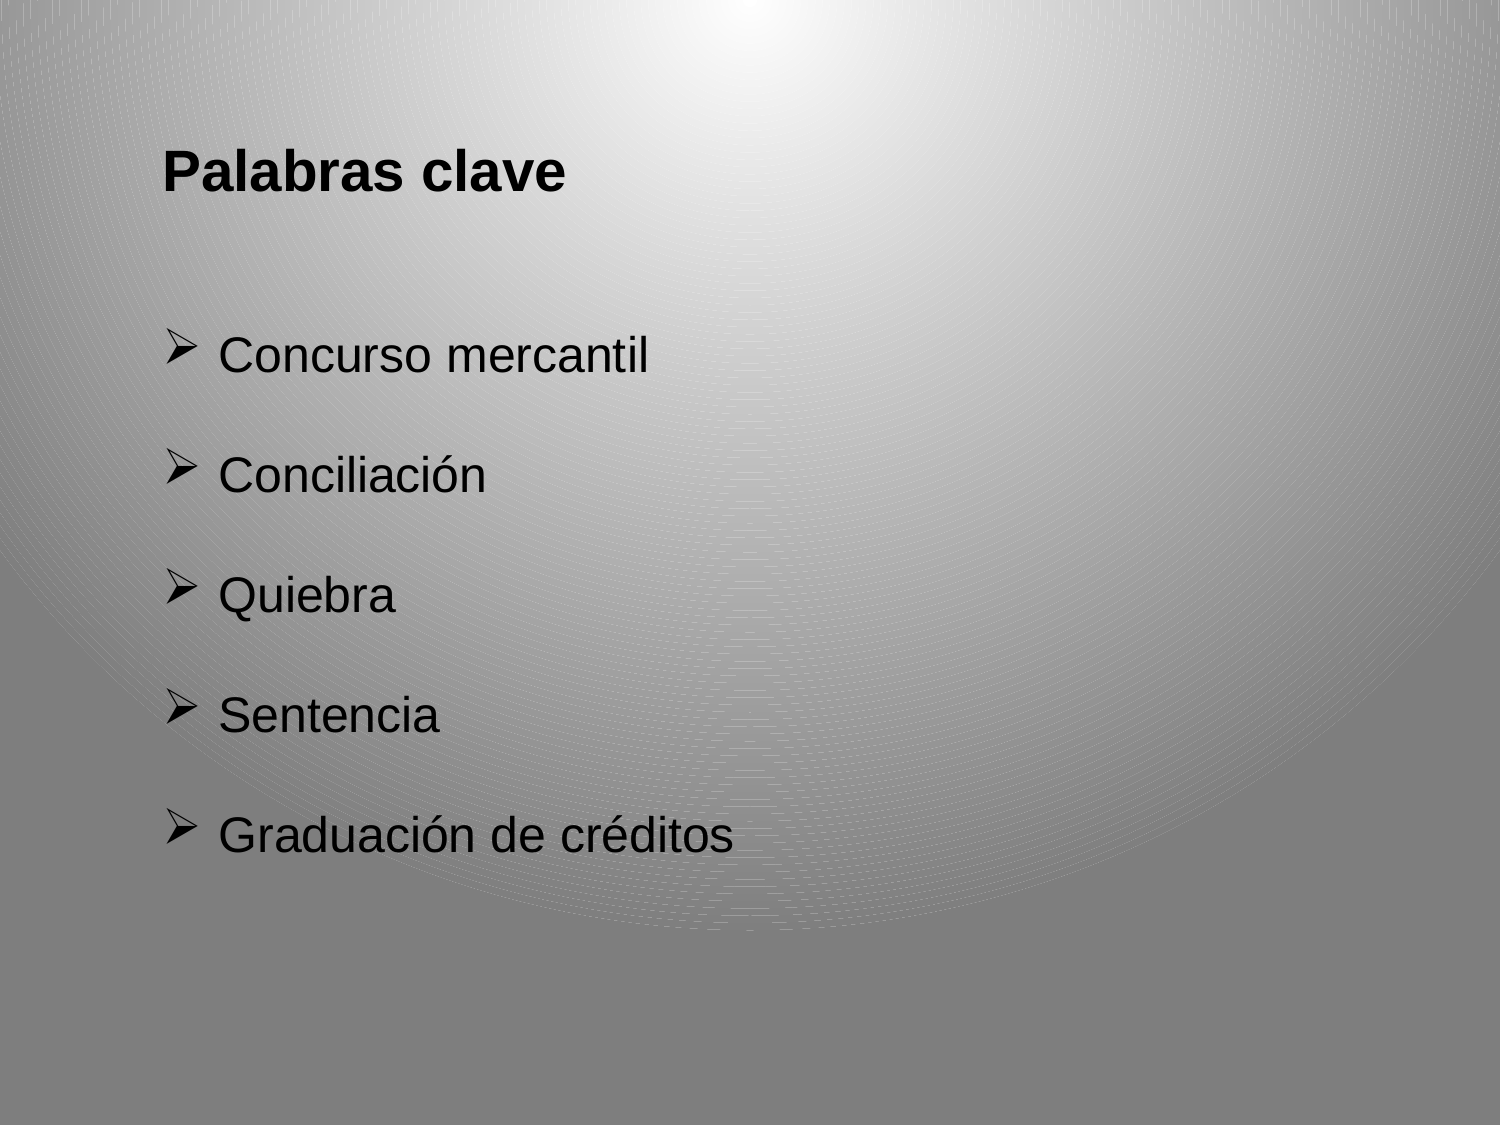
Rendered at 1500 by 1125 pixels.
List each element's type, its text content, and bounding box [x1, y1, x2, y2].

text_box Palabras clave Concurso mercantil Conciliación Quiebra Sentencia Graduación de créditos [147, 125, 1353, 1051]
